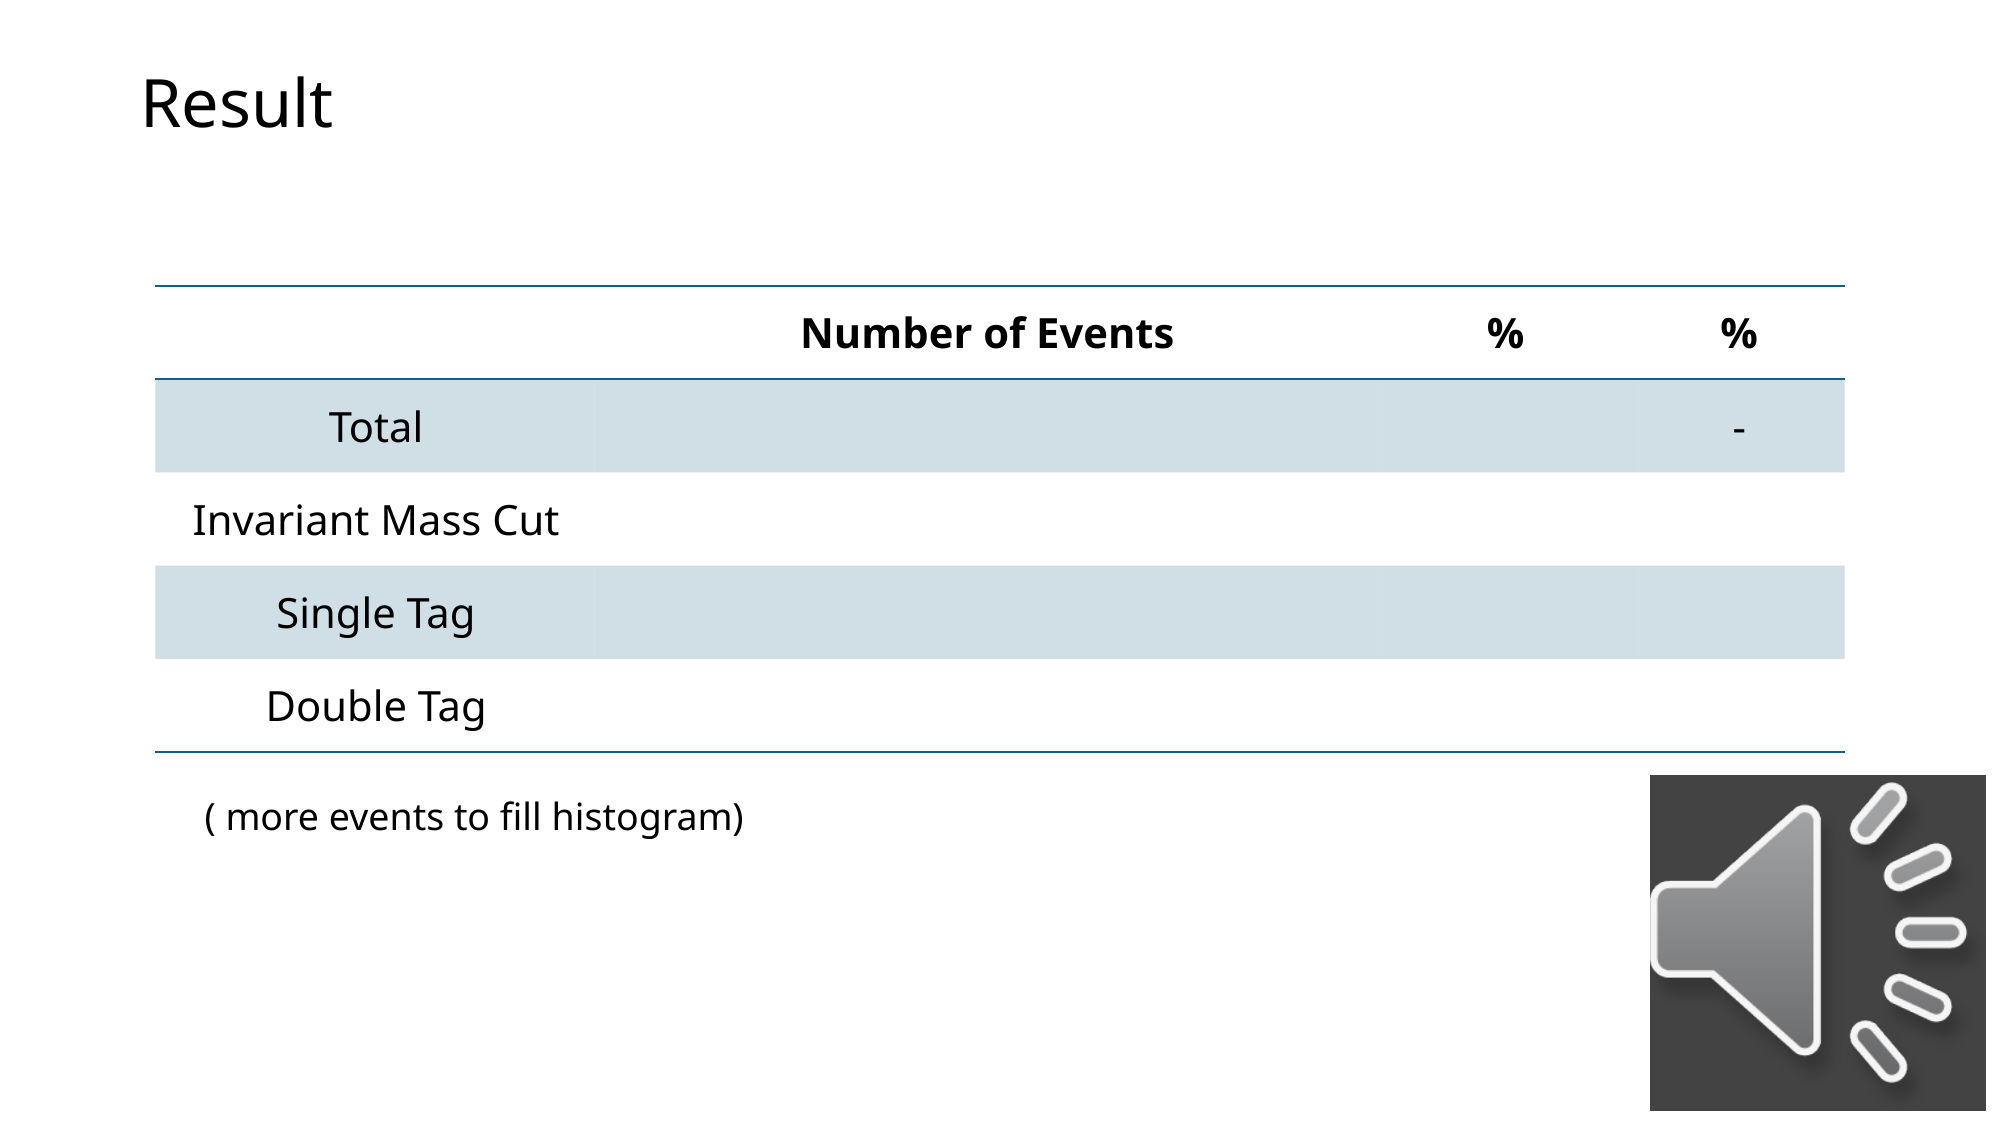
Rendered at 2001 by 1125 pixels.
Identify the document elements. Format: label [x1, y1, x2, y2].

picture [1648, 773, 1987, 1112]
